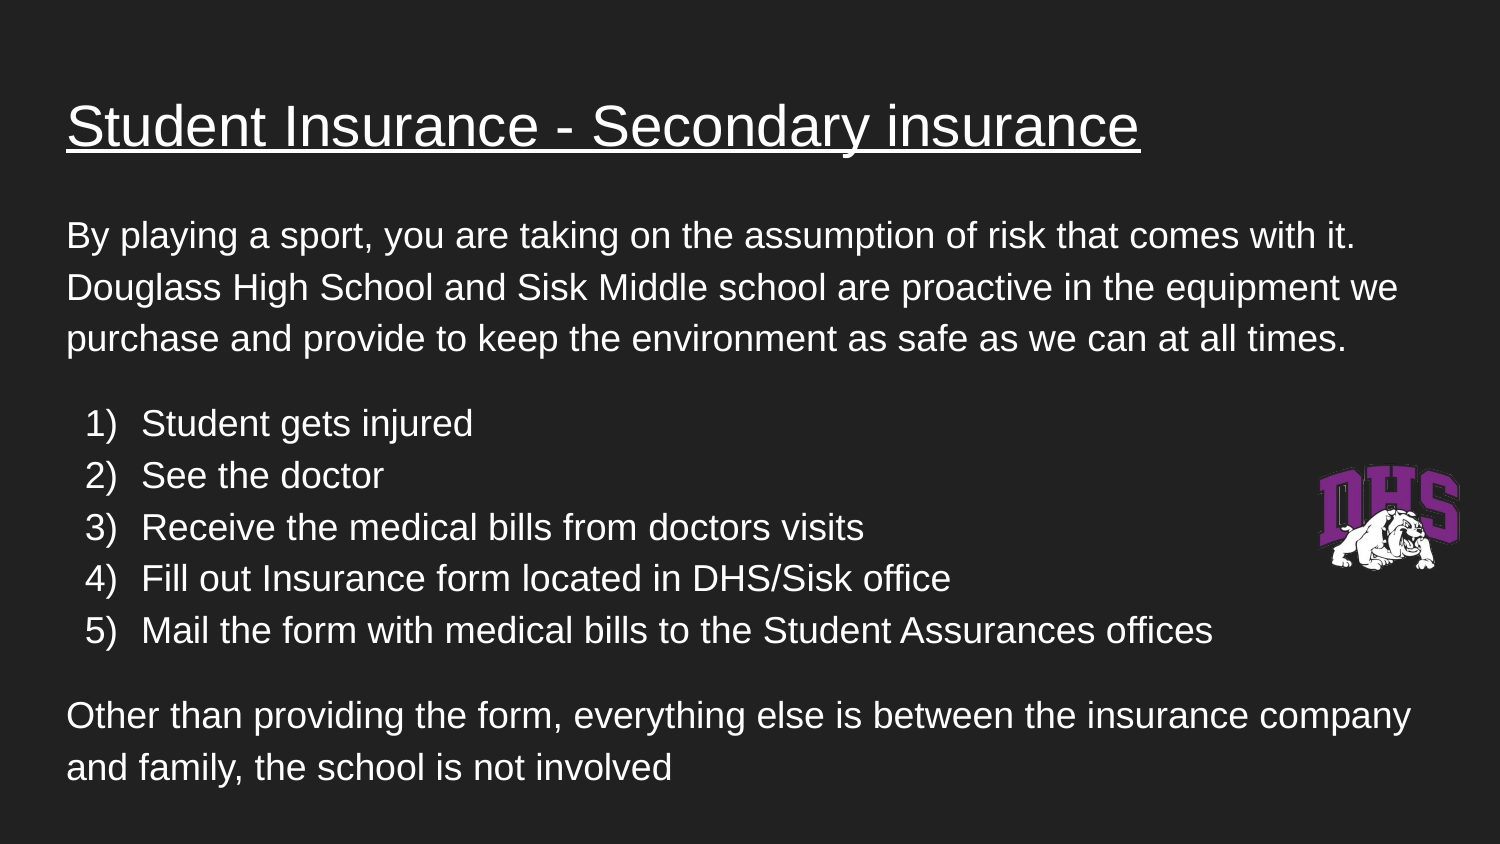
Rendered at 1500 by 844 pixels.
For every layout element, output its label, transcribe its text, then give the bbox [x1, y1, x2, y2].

list By playing a sport, you are taking on the assumption of risk that comes with it. Douglass High School and Sisk Middle school are proactive in the equipment we purchase and provide to keep the environment as safe as we can at all times. Student gets injured See the doctor Receive the medical bills from doctors visits Fill out Insurance form located in DHS/Sisk office Mail the form with medical bills to the Student Assurances offices Other than providing the form, everything else is between the insurance company and family, the school is not involved [51, 189, 1449, 750]
title Student Insurance - Secondary insurance [51, 72, 1449, 167]
picture [1313, 459, 1466, 575]
